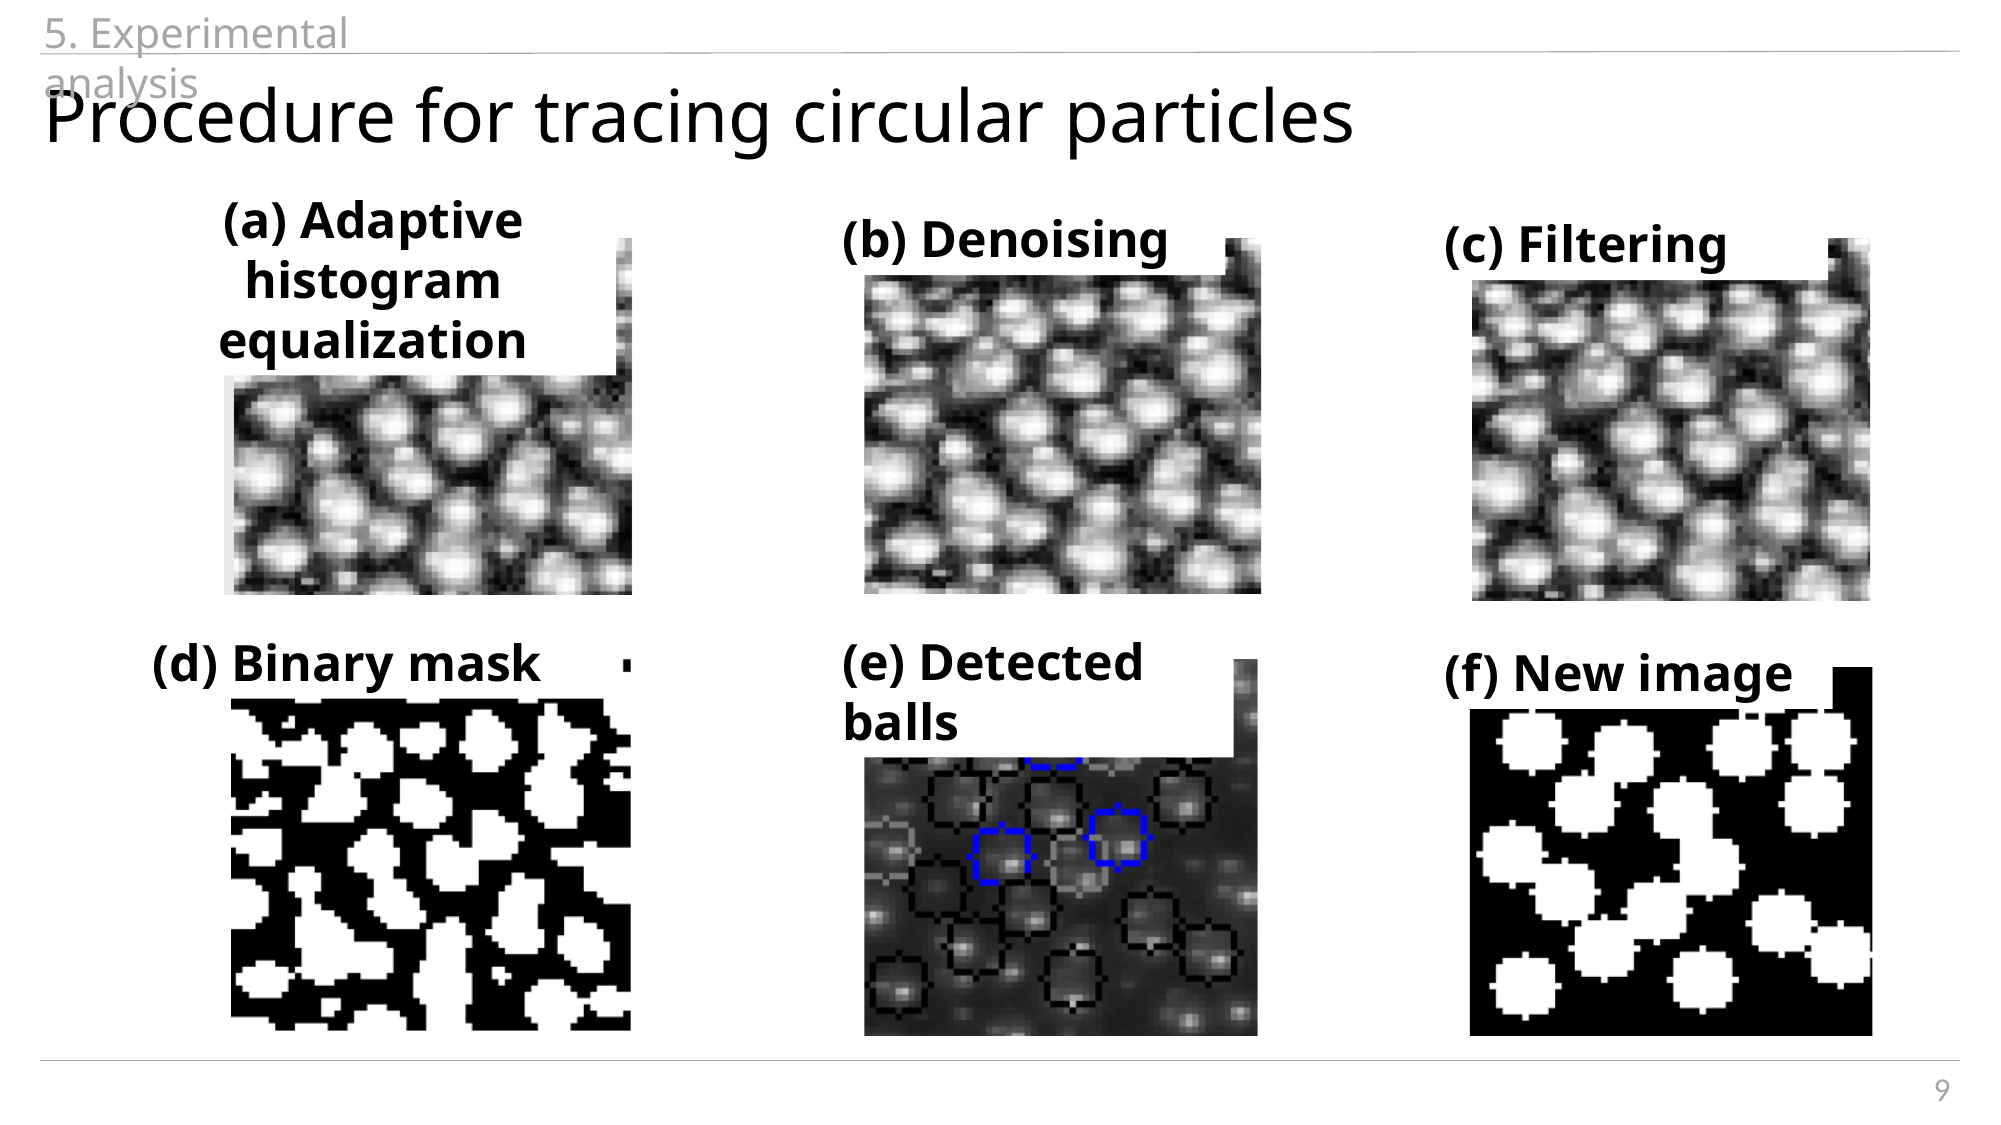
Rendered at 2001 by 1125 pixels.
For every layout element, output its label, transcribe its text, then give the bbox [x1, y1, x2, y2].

picture [1469, 667, 1873, 1036]
picture [864, 659, 1260, 1036]
text_box (d) Binary mask [137, 623, 614, 699]
text_box (e) Detected balls [827, 622, 1234, 758]
picture [223, 238, 634, 595]
picture [1471, 238, 1871, 601]
picture [230, 657, 634, 1032]
text_box (f) New image [1430, 634, 1833, 709]
text_box (a) Adaptive histogram equalization [130, 180, 617, 376]
text_box Procedure for tracing circular particles [28, 62, 1375, 165]
text_box (b) Denoising [827, 200, 1226, 276]
text_box (c) Filtering [1430, 205, 1829, 281]
picture [864, 238, 1262, 594]
text_box 9 [1515, 1058, 1966, 1119]
text_box 5. Experimental analysis [28, 0, 467, 115]
